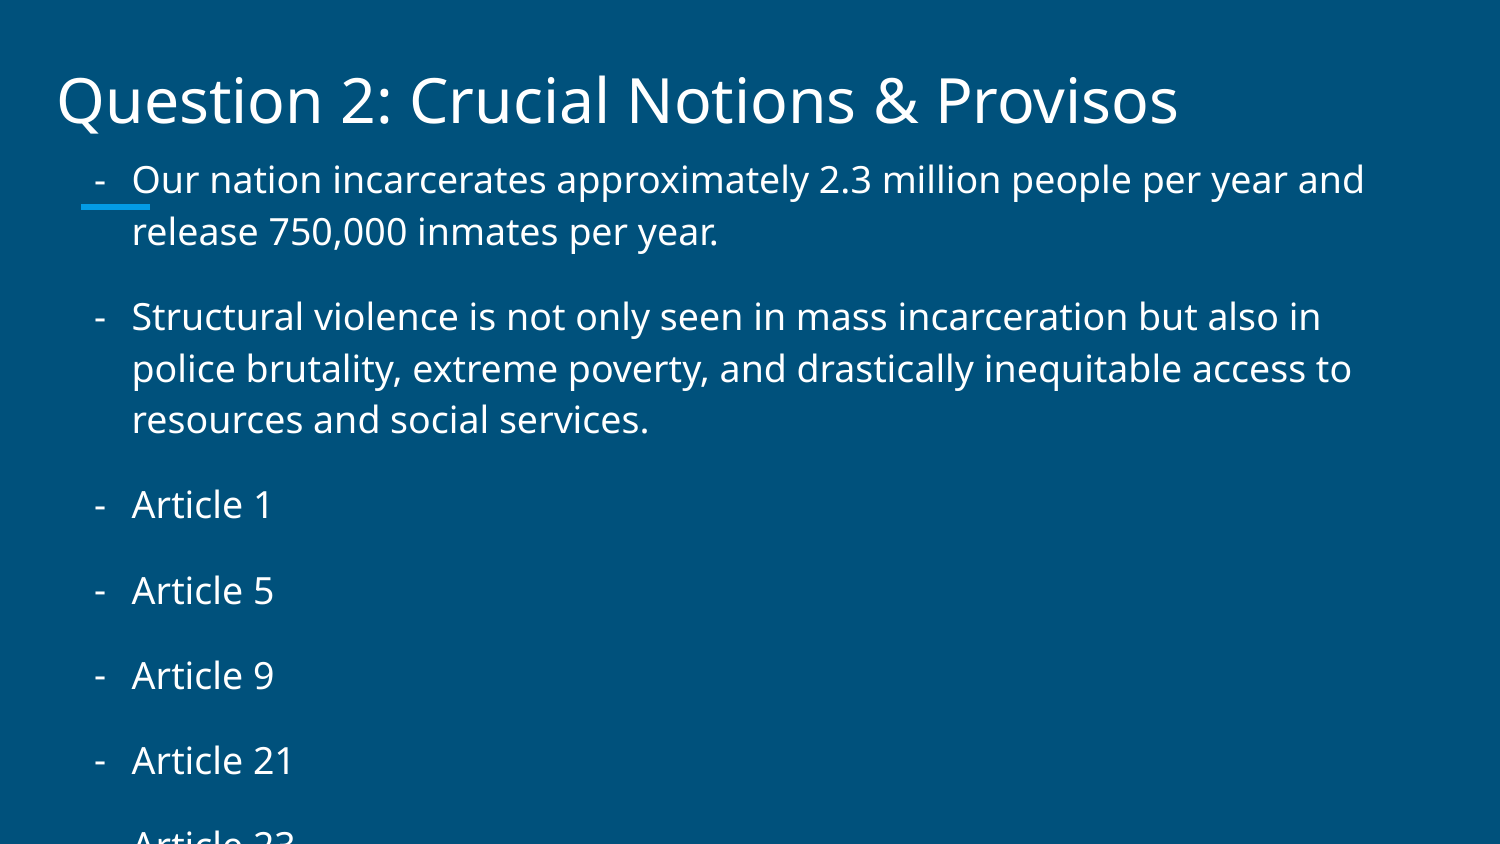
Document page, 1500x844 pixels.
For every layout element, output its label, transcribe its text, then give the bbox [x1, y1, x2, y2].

picture [198, 839, 210, 844]
picture [257, 832, 271, 844]
picture [226, 839, 240, 844]
picture [173, 835, 183, 844]
title Question 2: Crucial Notions & Provisos [41, 38, 1415, 134]
picture [138, 833, 149, 844]
picture [278, 832, 292, 844]
list Our nation incarcerates approximately 2.3 million people per year and release 750,000 inmates per year. Structural violence is not only seen in mass incarceration but also in police brutality, extreme poverty, and drastically inequitable access to resources and social services. Article 1 Article 5 Article 9 Article 21 Article 23 Article 25 Article 26 [41, 134, 1437, 815]
